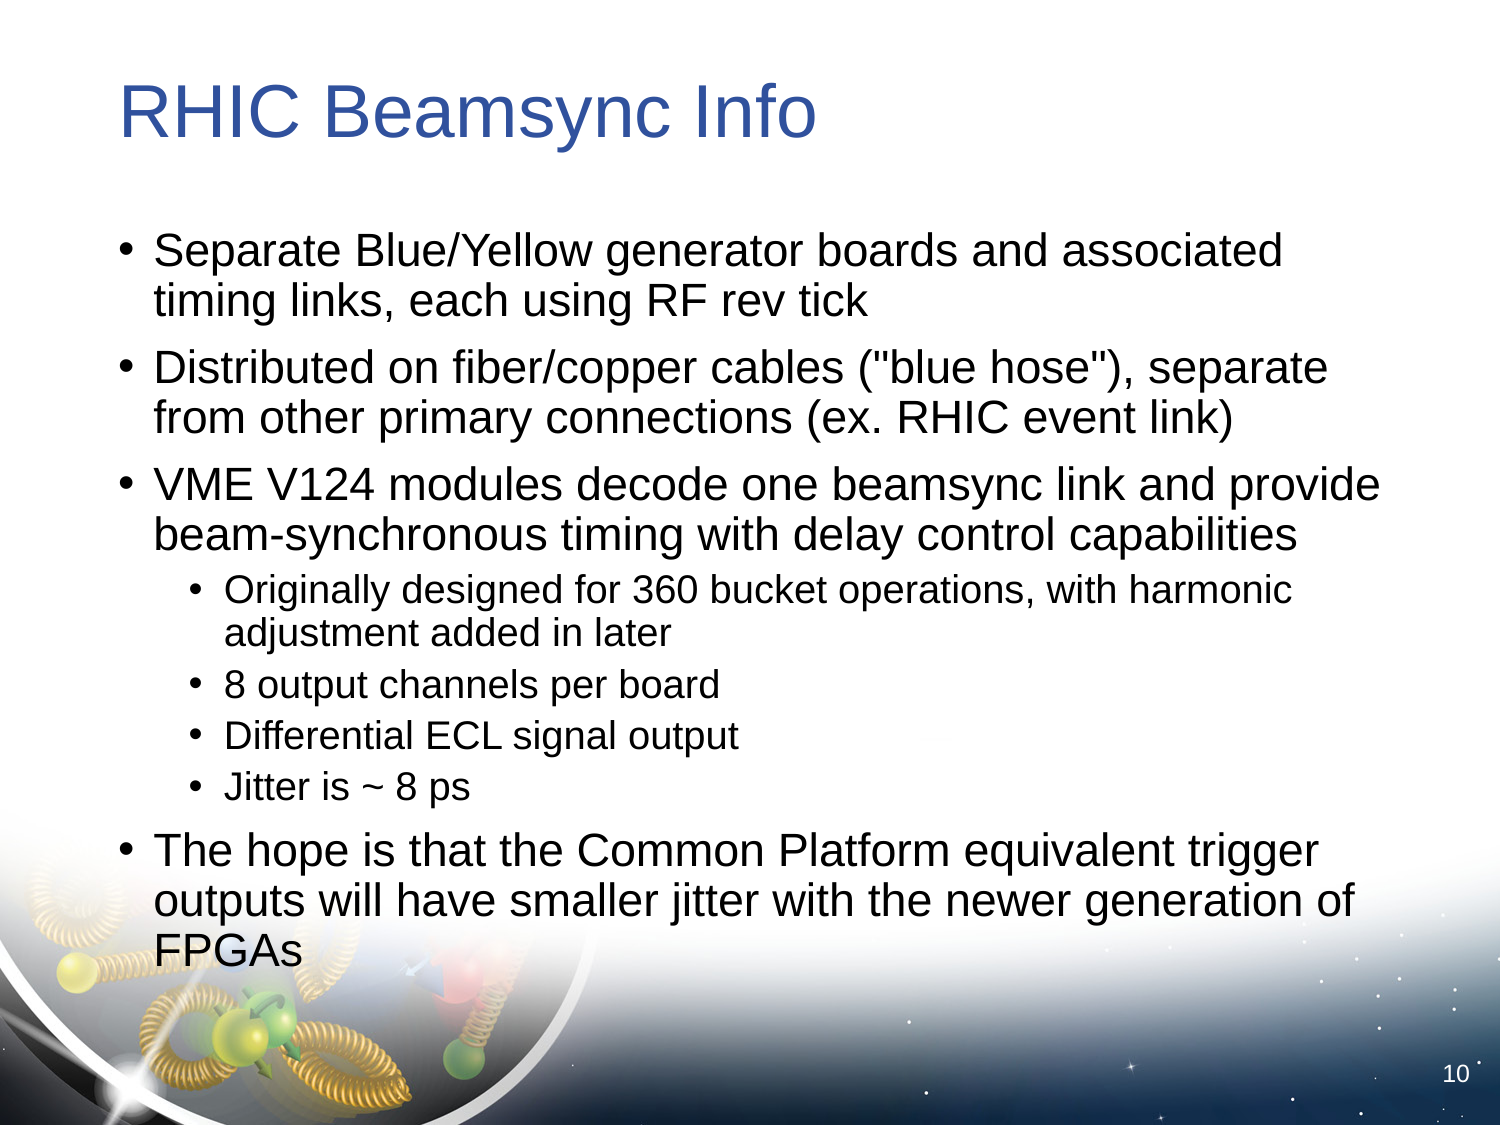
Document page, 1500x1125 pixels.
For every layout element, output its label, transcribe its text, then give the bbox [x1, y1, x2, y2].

slide_number 10 [1147, 1042, 1486, 1103]
list Separate Blue/Yellow generator boards and associated timing links, each using RF rev tick Distributed on fiber/copper cables ("blue hose"), separate from other primary connections (ex. RHIC event link) VME V124 modules decode one beamsync link and provide beam-synchronous timing with delay control capabilities Originally designed for 360 bucket operations, with harmonic adjustment added in later 8 output channels per board Differential ECL signal output Jitter is ~ 8 ps The hope is that the Common Platform equivalent trigger outputs will have smaller jitter with the newer generation of FPGAs [103, 218, 1397, 1014]
picture [0, 0, 1500, 1125]
title RHIC Beamsync Info [103, 59, 1397, 168]
